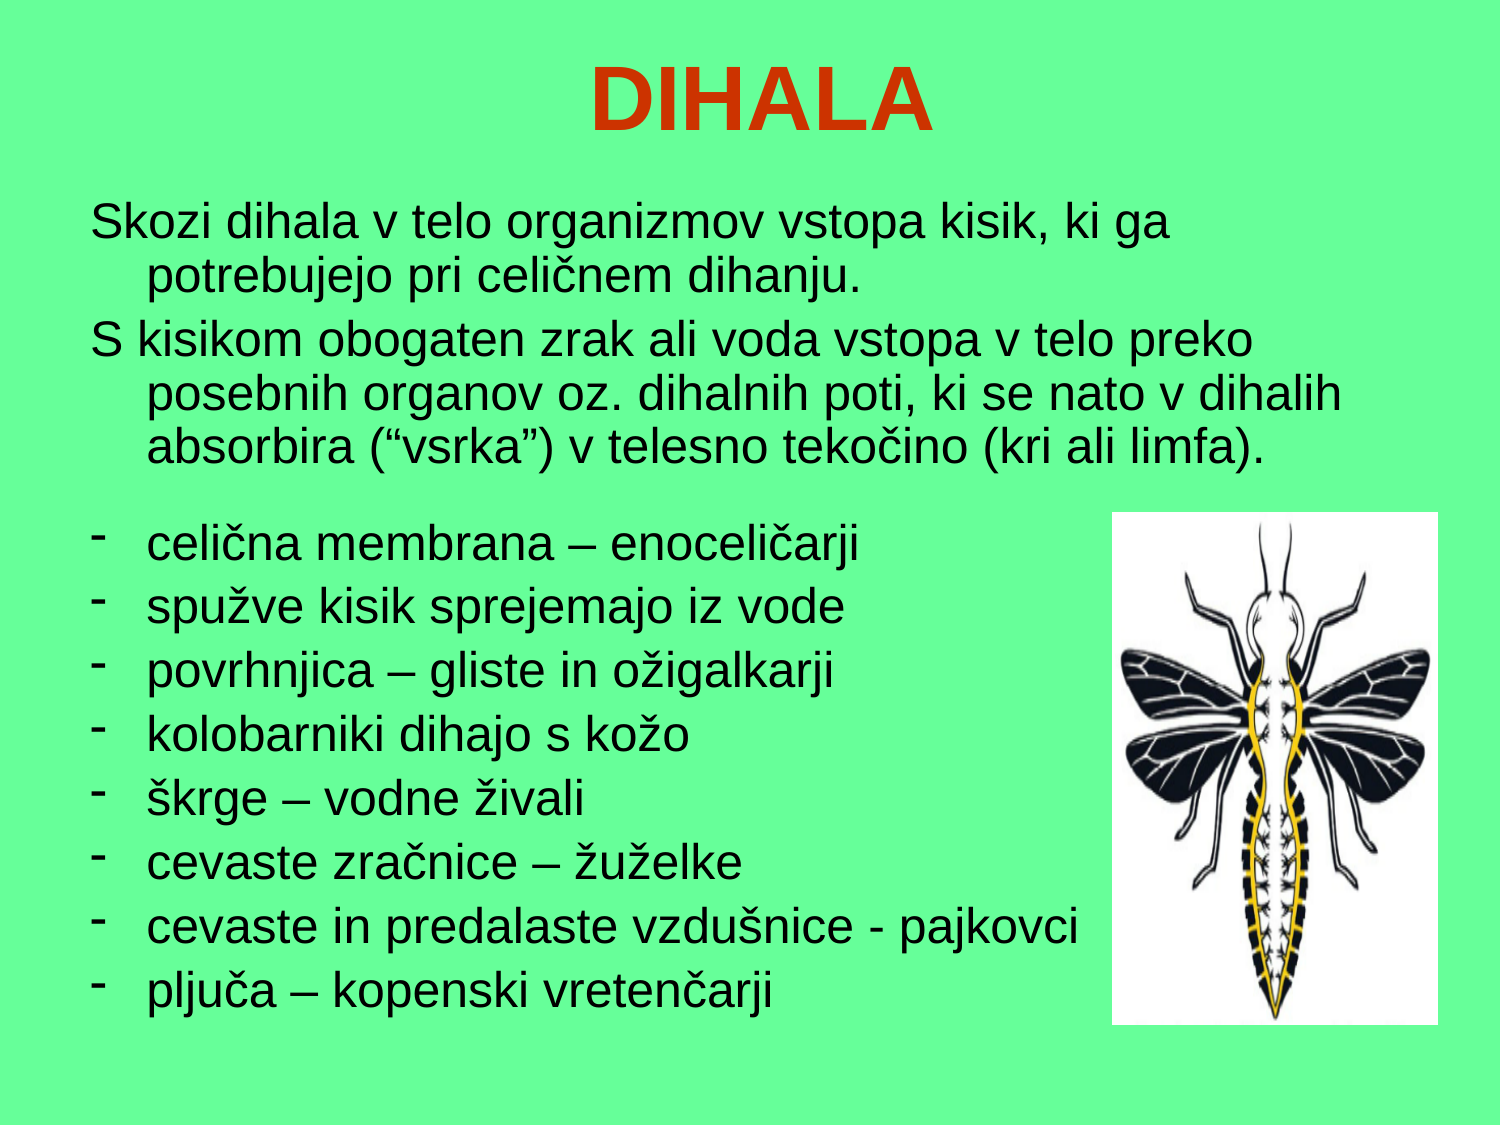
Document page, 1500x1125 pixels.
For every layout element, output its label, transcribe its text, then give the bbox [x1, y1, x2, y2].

title DIHALA [87, 0, 1438, 188]
list Skozi dihala v telo organizmov vstopa kisik, ki ga potrebujejo pri celičnem dihanju. S kisikom obogaten zrak ali voda vstopa v telo preko posebnih organov oz. dihalnih poti, ki se nato v dihalih absorbira (“vsrka”) v telesno tekočino (kri ali limfa). celična membrana – enoceličarji spužve kisik sprejemajo iz vode povrhnjica – gliste in ožigalkarji kolobarniki dihajo s kožo škrge – vodne živali cevaste zračnice – žuželke cevaste in predalaste vzdušnice - pajkovci pljuča – kopenski vretenčarji [75, 187, 1425, 1050]
picture [1112, 512, 1438, 1026]
